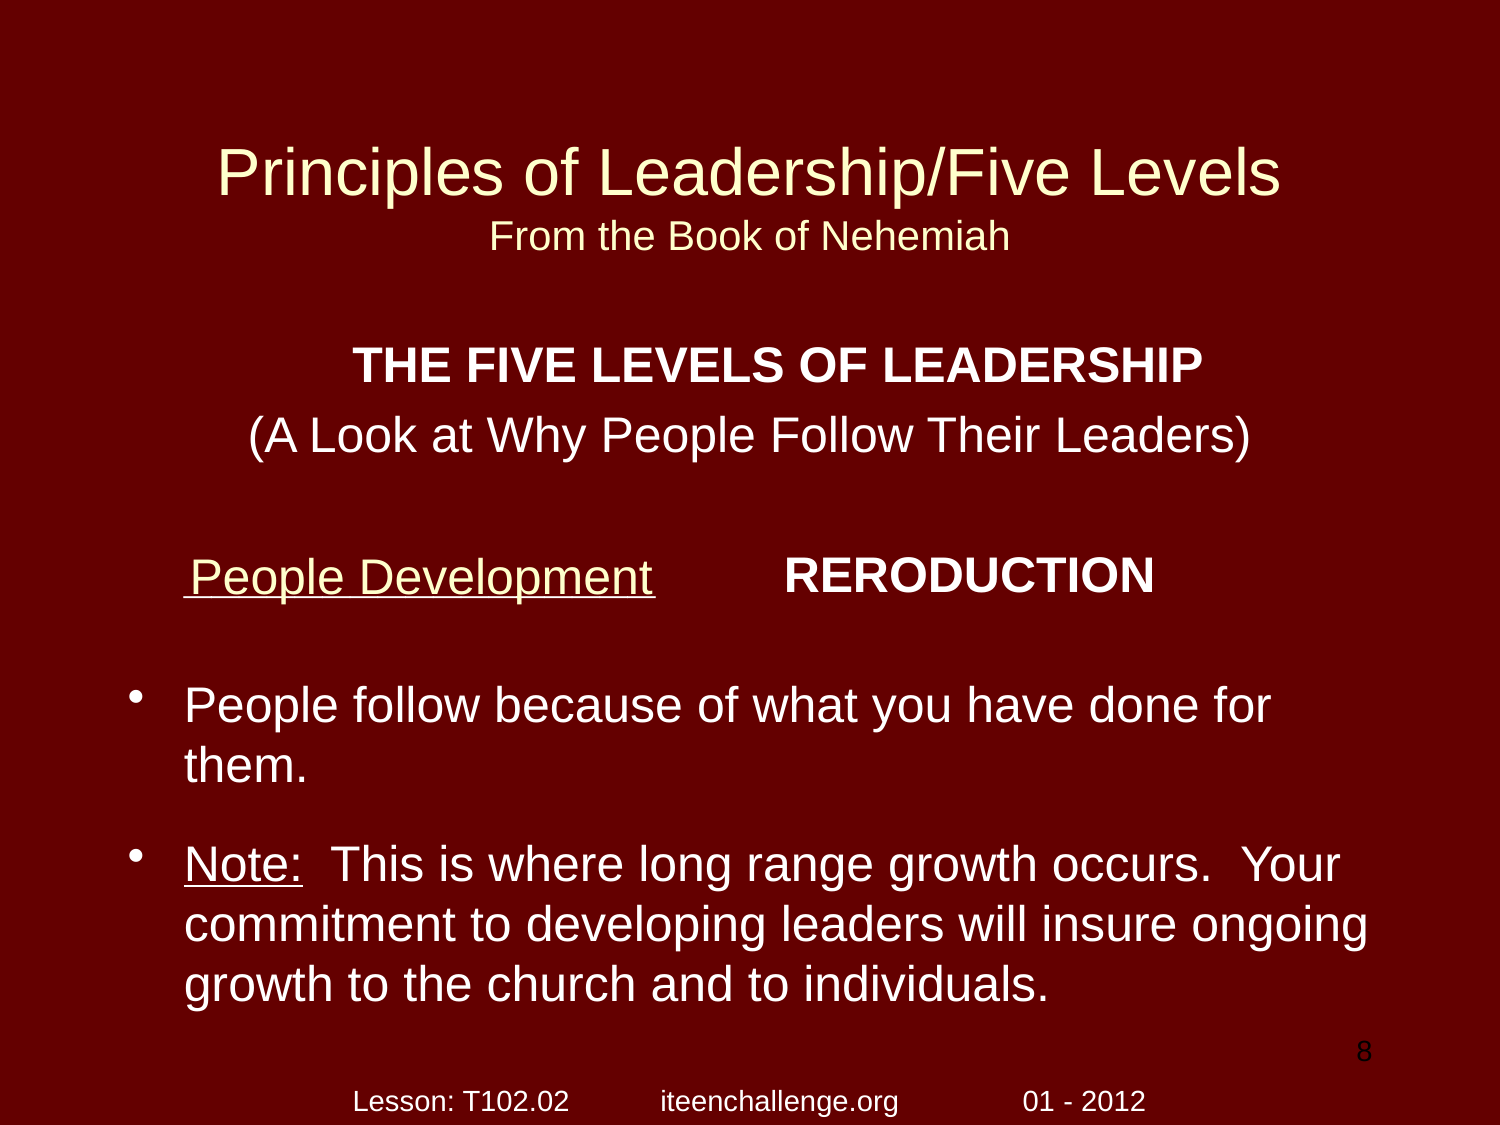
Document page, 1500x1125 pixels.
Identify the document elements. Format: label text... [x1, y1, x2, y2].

title Principles of Leadership/Five Levels From the Book of Nehemiah [112, 99, 1388, 288]
footer Lesson: T102.02 iteenchallenge.org 01 - 2012 [324, 1074, 1176, 1125]
list THE FIVE LEVELS OF LEADERSHIP (A Look at Why People Follow Their Leaders) _________________ RERODUCTION People follow because of what you have done for them. Note: This is where long range growth occurs. Your commitment to developing leaders will insure ongoing growth to the church and to individuals. [112, 324, 1388, 1000]
slide_number 8 [1074, 1024, 1388, 1101]
text_box People Development [174, 537, 713, 613]
